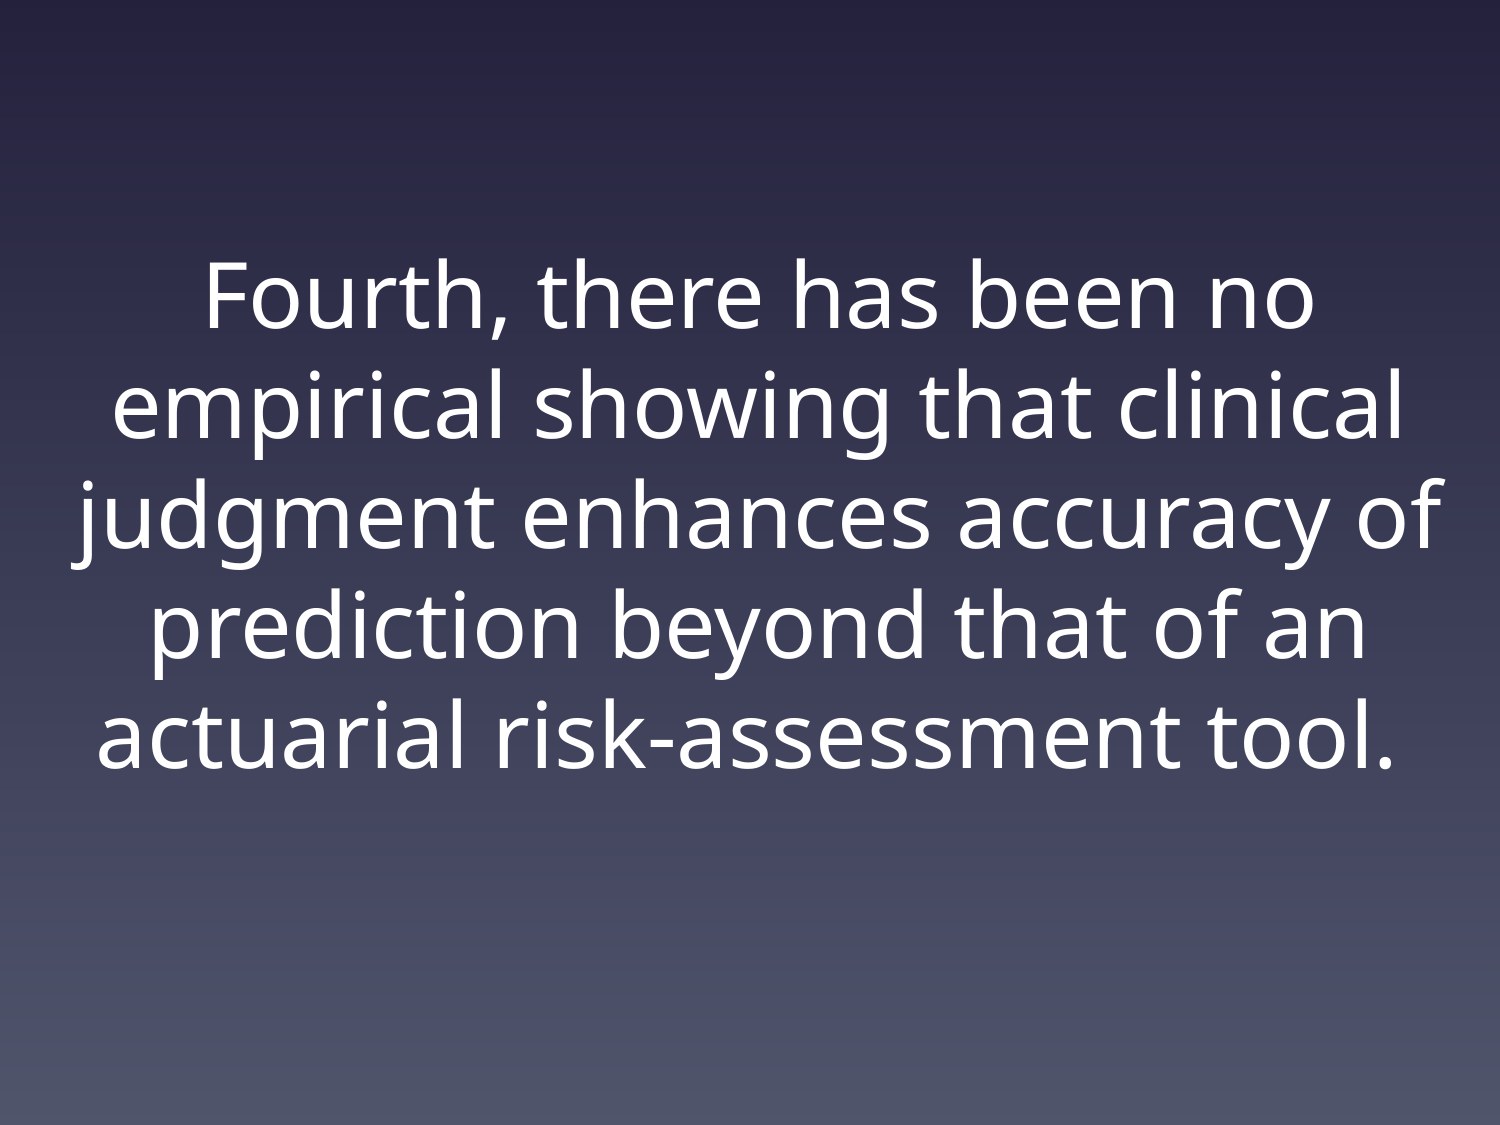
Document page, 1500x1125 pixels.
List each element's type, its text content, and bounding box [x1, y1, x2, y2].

title Fourth, there has been no empirical showing that clinical judgment enhances accuracy of prediction beyond that of an actuarial risk-assessment tool. [0, 0, 1500, 1125]
subtitle [225, 637, 1275, 925]
